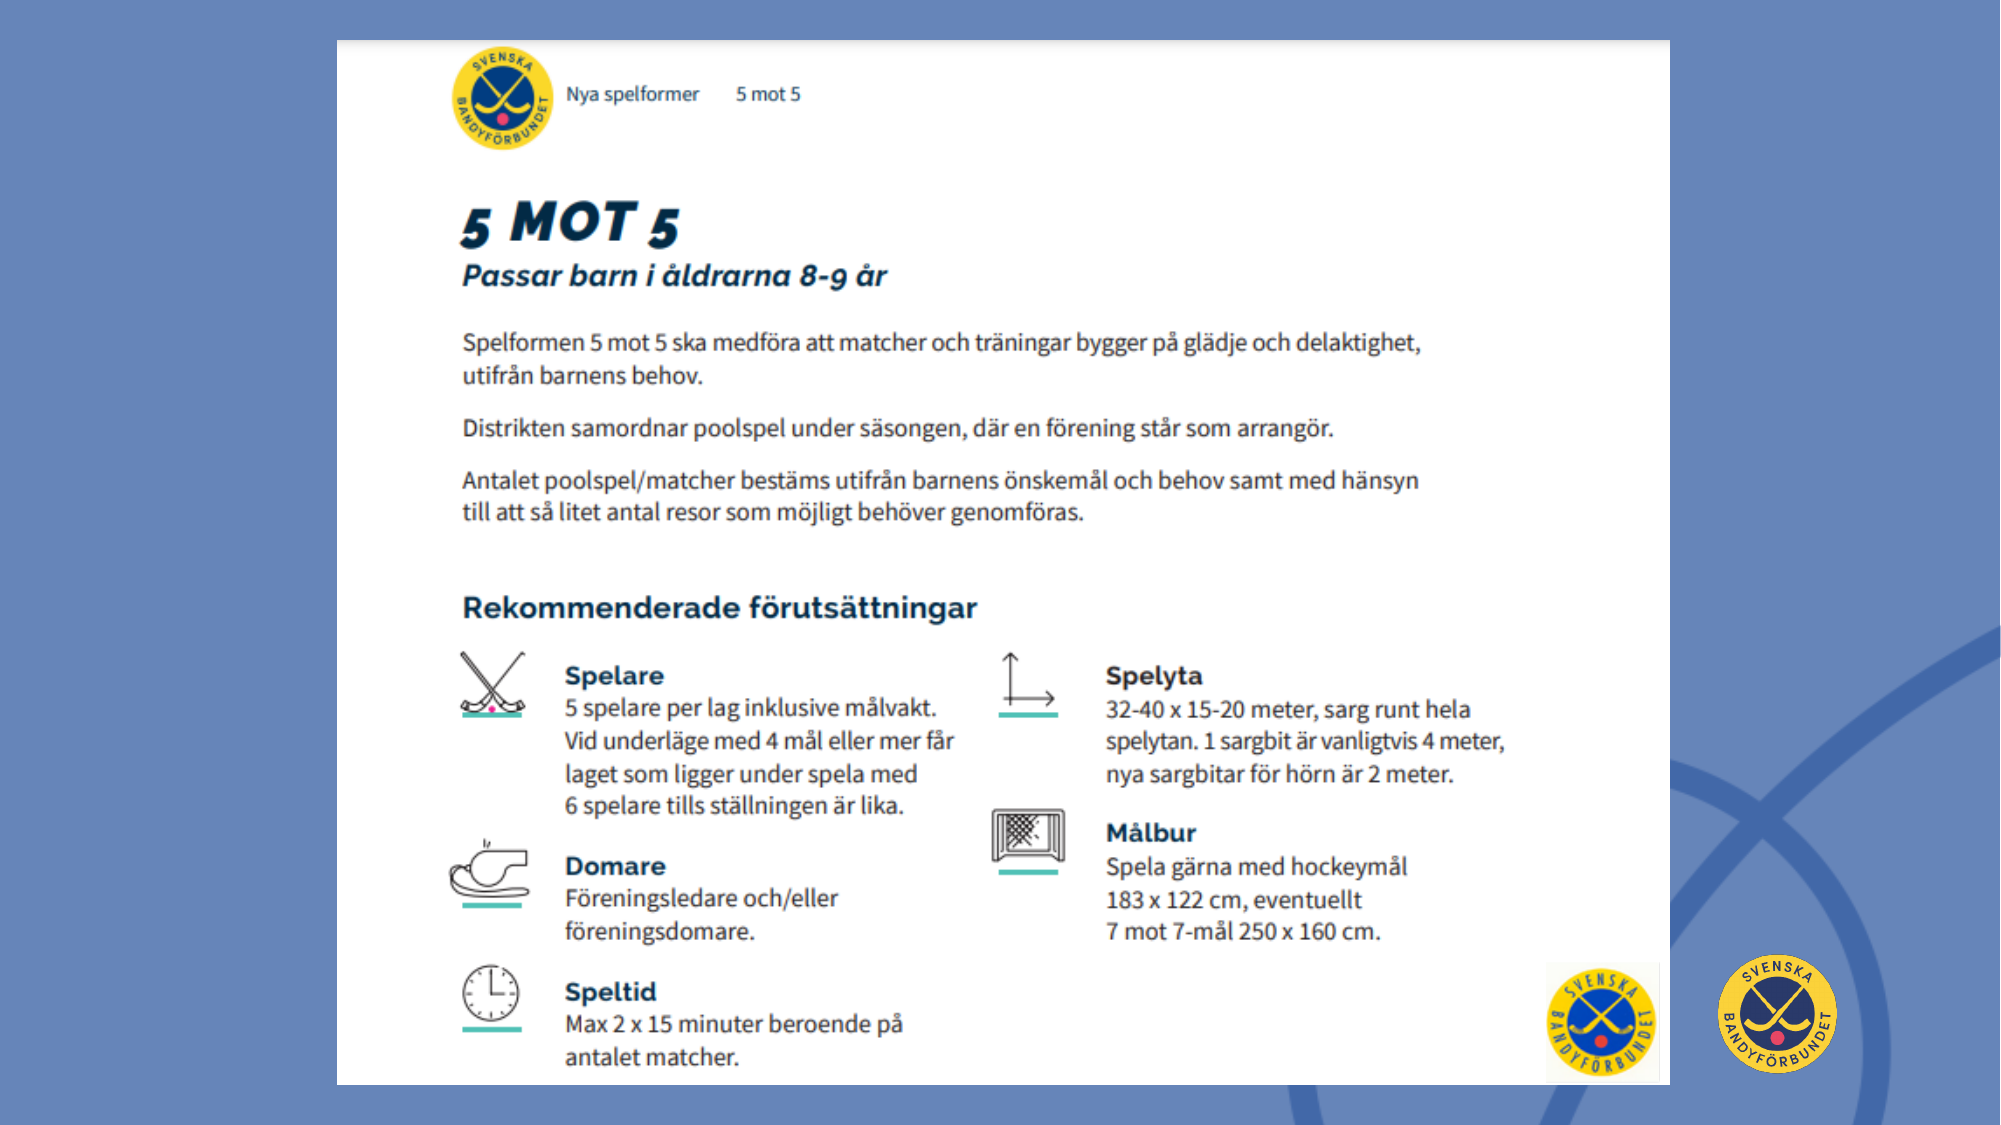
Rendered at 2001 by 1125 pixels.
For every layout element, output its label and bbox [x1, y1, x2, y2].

picture [337, 40, 1670, 1085]
picture [1713, 950, 1841, 1077]
